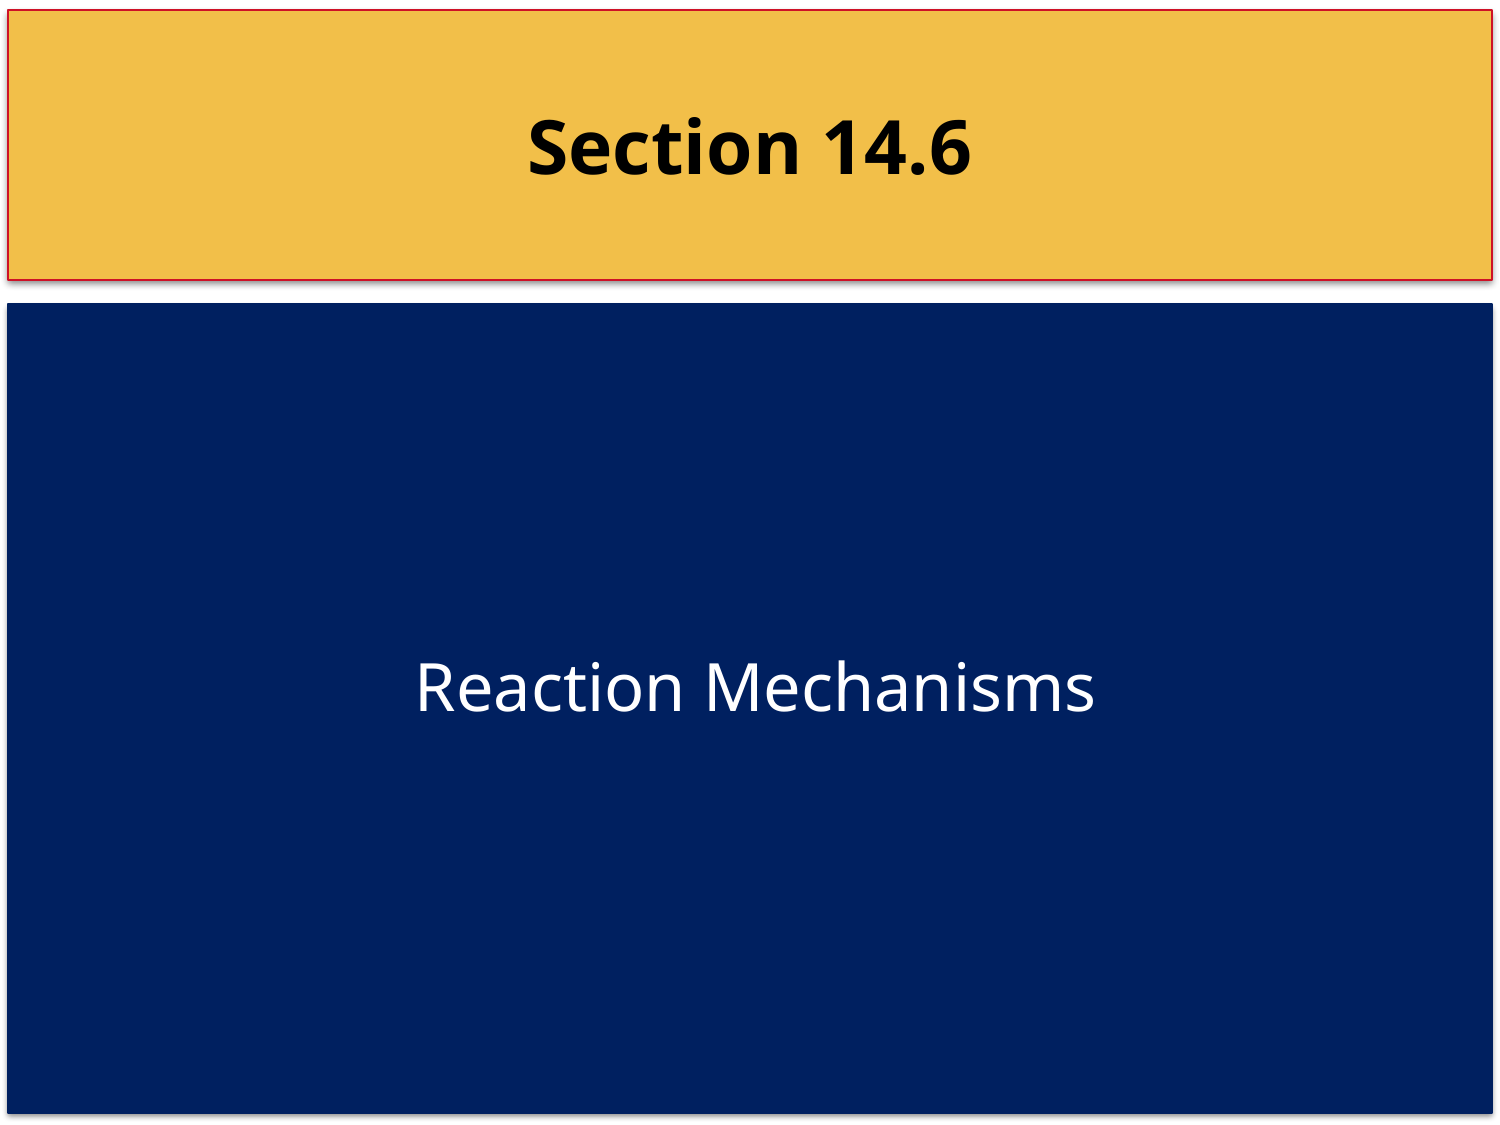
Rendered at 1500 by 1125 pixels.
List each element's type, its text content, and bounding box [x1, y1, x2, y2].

text_box Reaction Mechanisms [335, 637, 1177, 732]
text_box Section 14.6 [7, 9, 1493, 281]
text_box [7, 303, 1493, 1114]
